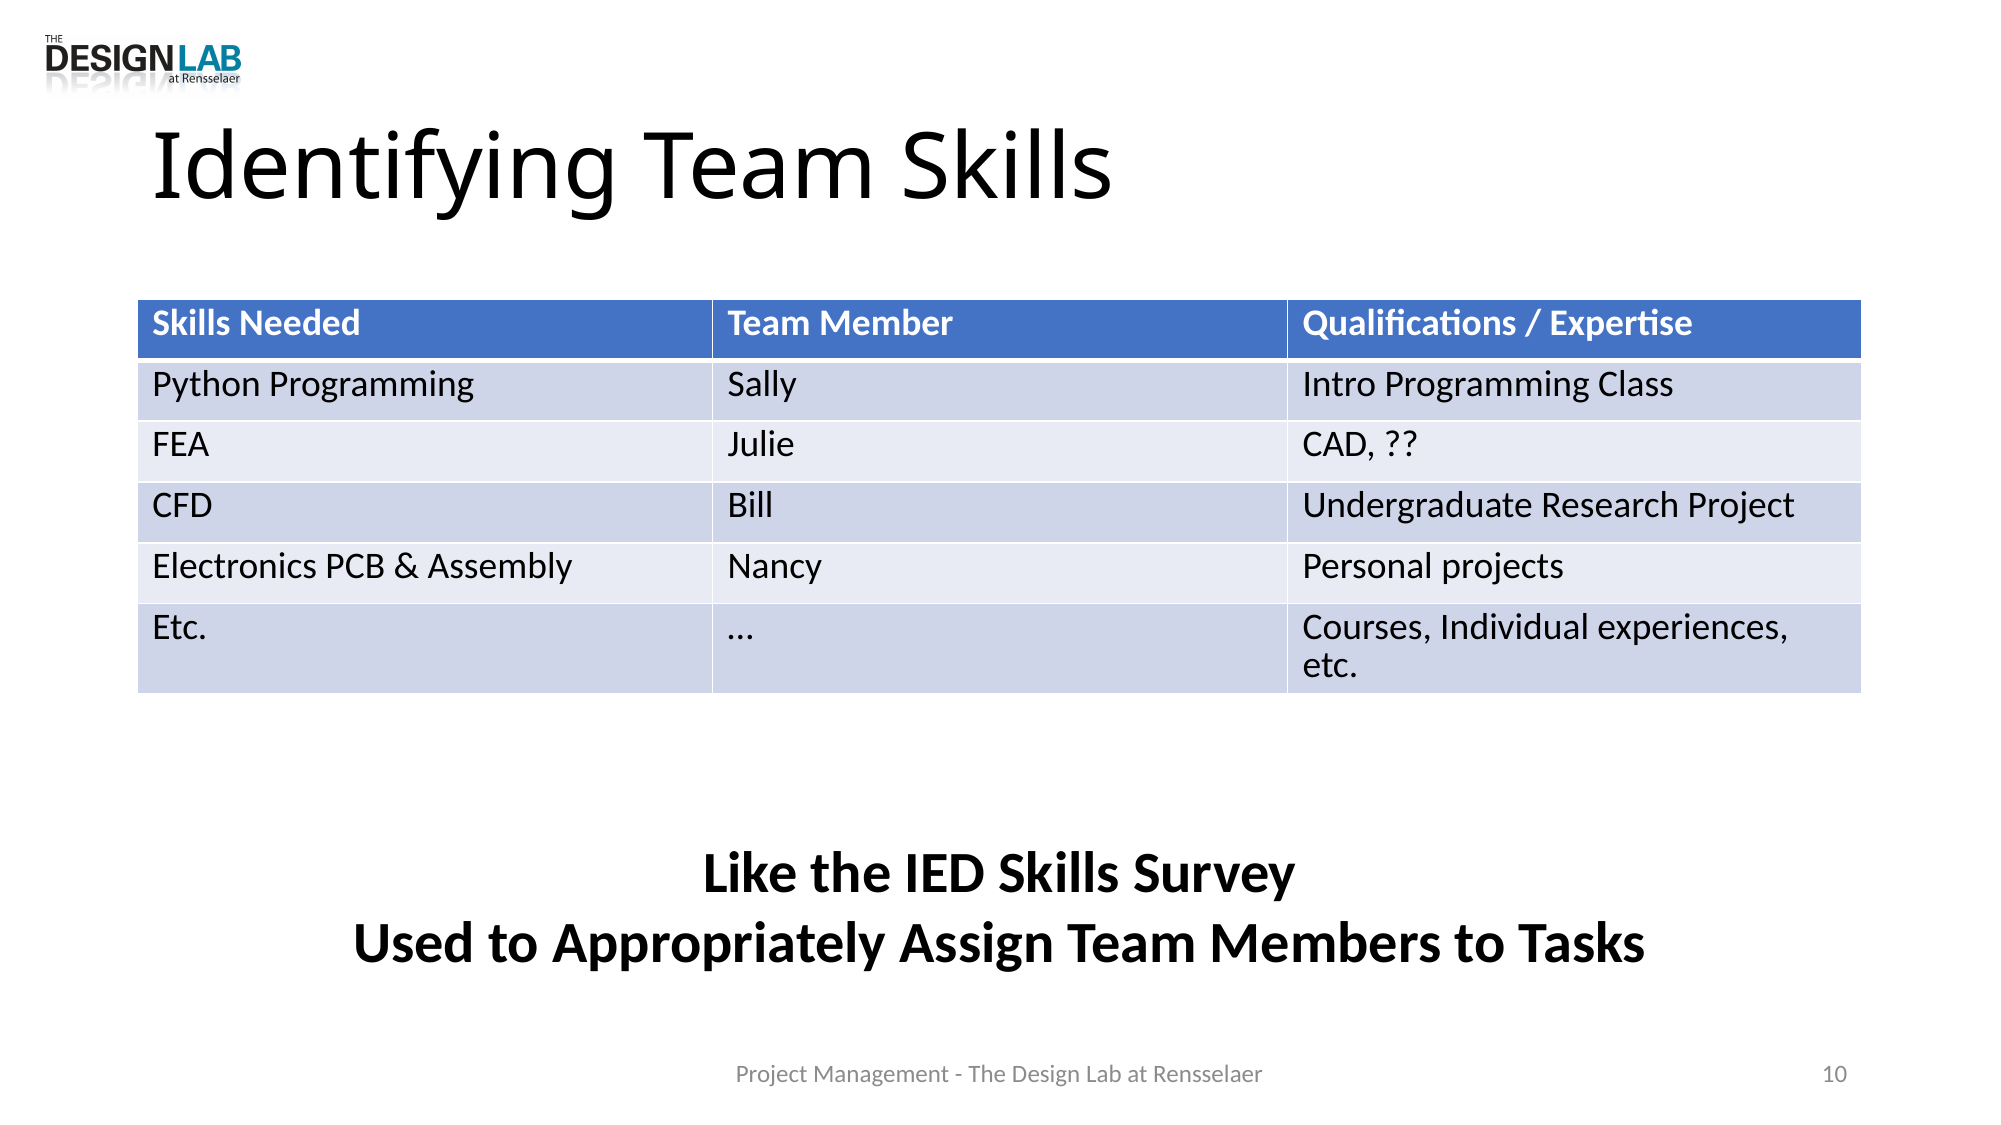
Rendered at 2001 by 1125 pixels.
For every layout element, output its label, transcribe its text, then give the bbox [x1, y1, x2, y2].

table_cell Python Programming [138, 363, 712, 420]
table_cell Sally [713, 363, 1287, 420]
picture [227, 49, 234, 55]
table_cell CAD, ?? [1288, 422, 1861, 481]
title Identifying Team Skills [137, 59, 1863, 278]
table_header Qualifications / Expertise [1288, 300, 1861, 358]
table_cell CFD [138, 483, 712, 542]
table_header Team Member [713, 300, 1287, 358]
table_header Skills Needed [138, 300, 712, 358]
table_cell Julie [713, 422, 1287, 481]
table_cell FEA [138, 422, 712, 481]
table_cell Undergraduate Research Project [1288, 483, 1861, 542]
text_box Like the IED Skills Survey Used to Appropriately Assign Team Members to Tasks [338, 826, 1662, 982]
table_cell Intro Programming Class [1288, 363, 1861, 420]
table_cell … [713, 604, 1287, 693]
picture [45, 35, 241, 99]
table_cell Nancy [713, 544, 1287, 603]
table_cell Personal projects [1288, 544, 1861, 603]
footer Project Management - The Design Lab at Rensselaer [662, 1042, 1338, 1103]
table_cell Electronics PCB & Assembly [138, 544, 712, 603]
slide_number 10 [1412, 1042, 1863, 1103]
table_cell Etc. [138, 604, 712, 693]
table_cell Courses, Individual experiences, etc. [1288, 604, 1861, 693]
table_cell Bill [713, 483, 1287, 542]
